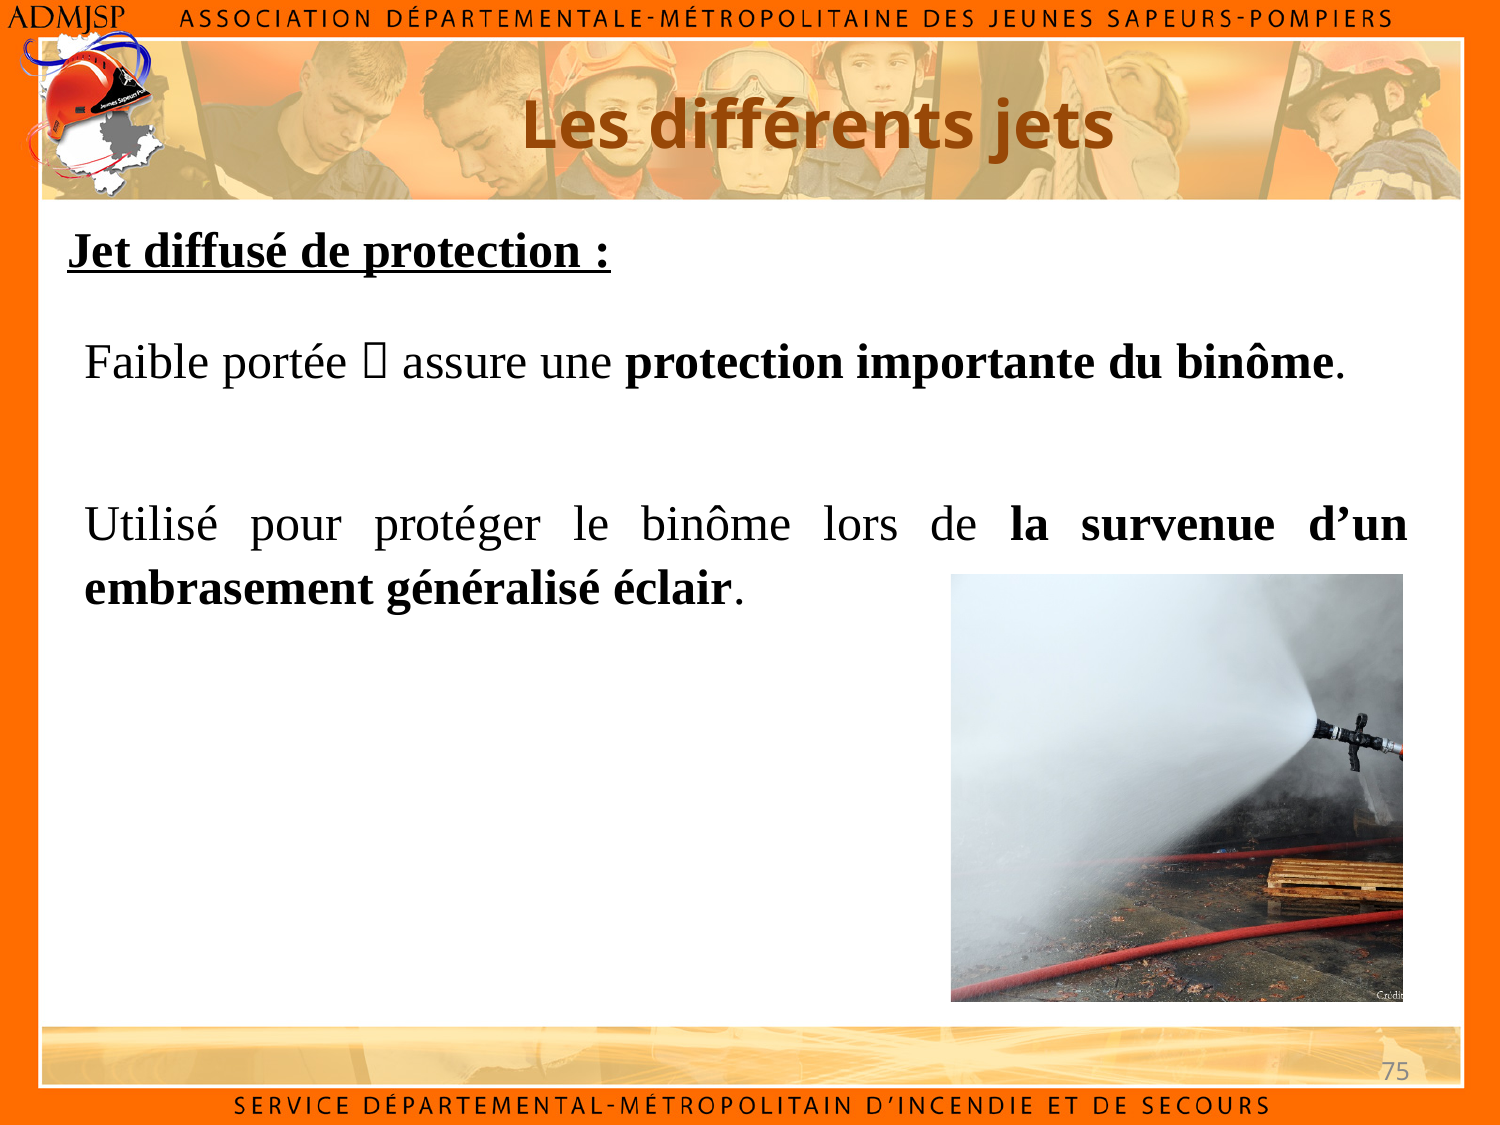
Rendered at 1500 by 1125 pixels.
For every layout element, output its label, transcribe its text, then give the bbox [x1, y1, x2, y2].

slide_number 75 [1074, 1042, 1425, 1103]
picture [0, 0, 1500, 1125]
text_box Jet diffusé de protection : [52, 209, 627, 285]
title Les différents jets [183, 45, 1454, 200]
text_box Faible portée  assure une protection importante du binôme. Utilisé pour protéger le binôme lors de la survenue d’un embrasement généralisé éclair. [70, 317, 1424, 622]
